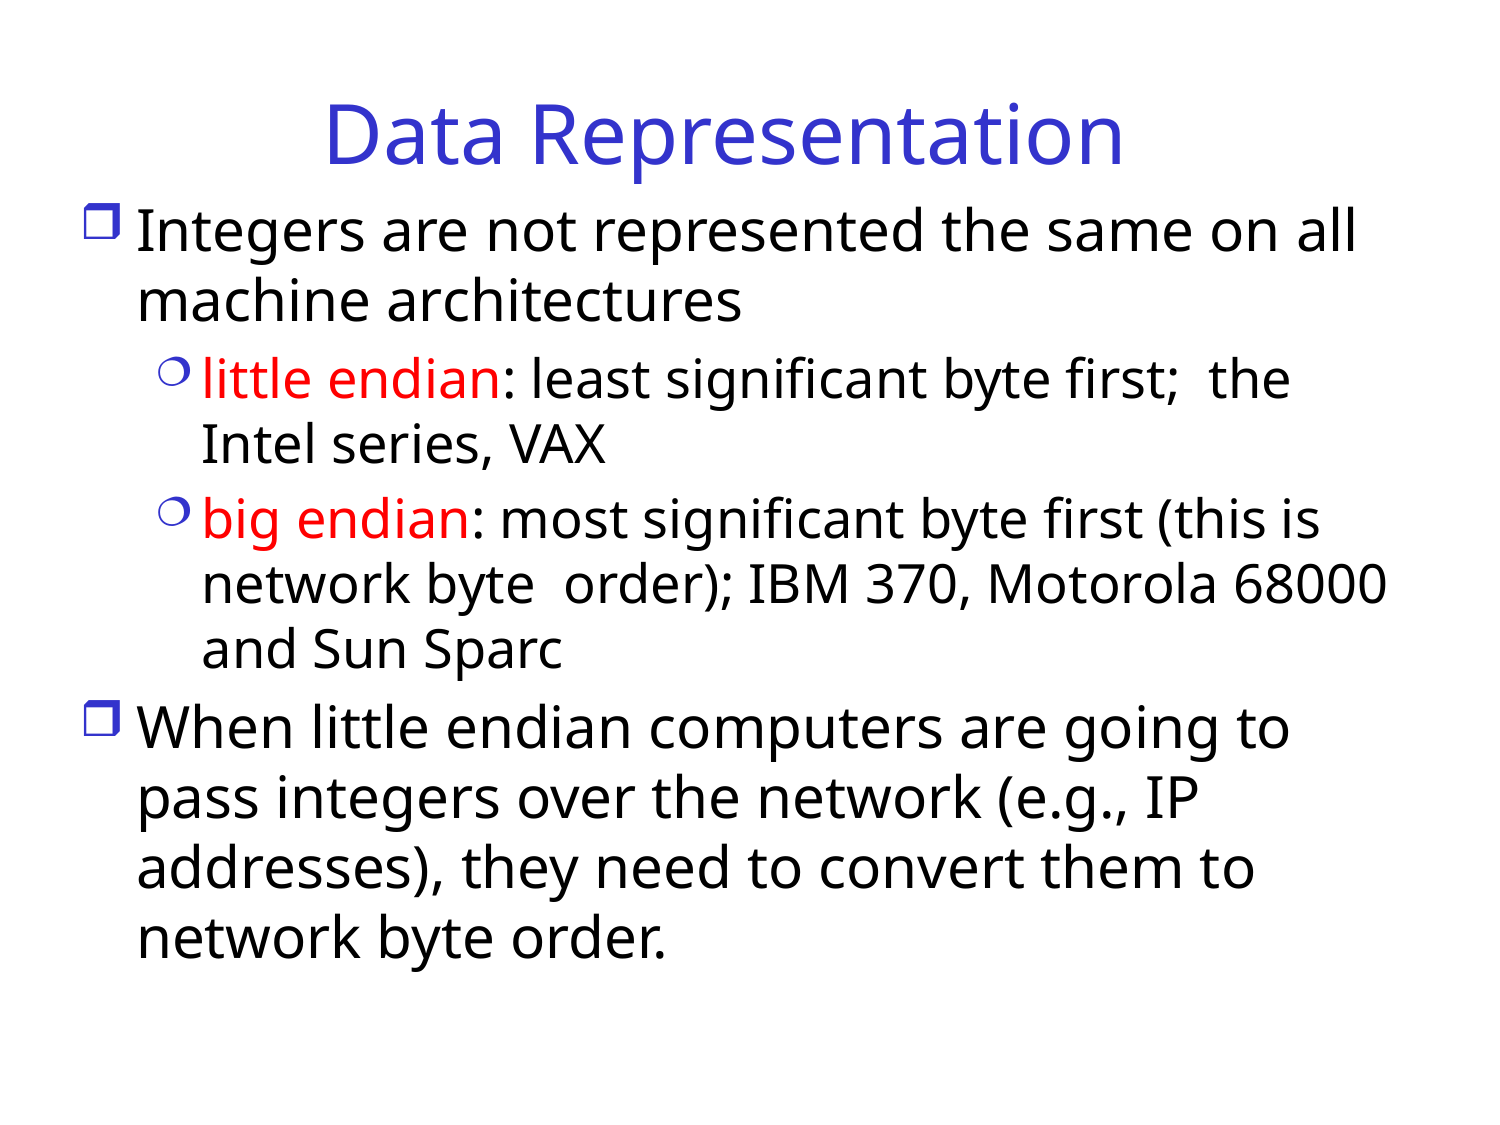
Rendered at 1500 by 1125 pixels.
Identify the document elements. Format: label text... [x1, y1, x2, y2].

list Integers are not represented the same on all machine architectures little endian: least significant byte first; the Intel series, VAX big endian: most significant byte first (this is network byte order); IBM 370, Motorola 68000 and Sun Sparc When little endian computers are going to pass integers over the network (e.g., IP addresses), they need to convert them to network byte order. [64, 185, 1407, 899]
title Data Representation [87, 37, 1363, 185]
